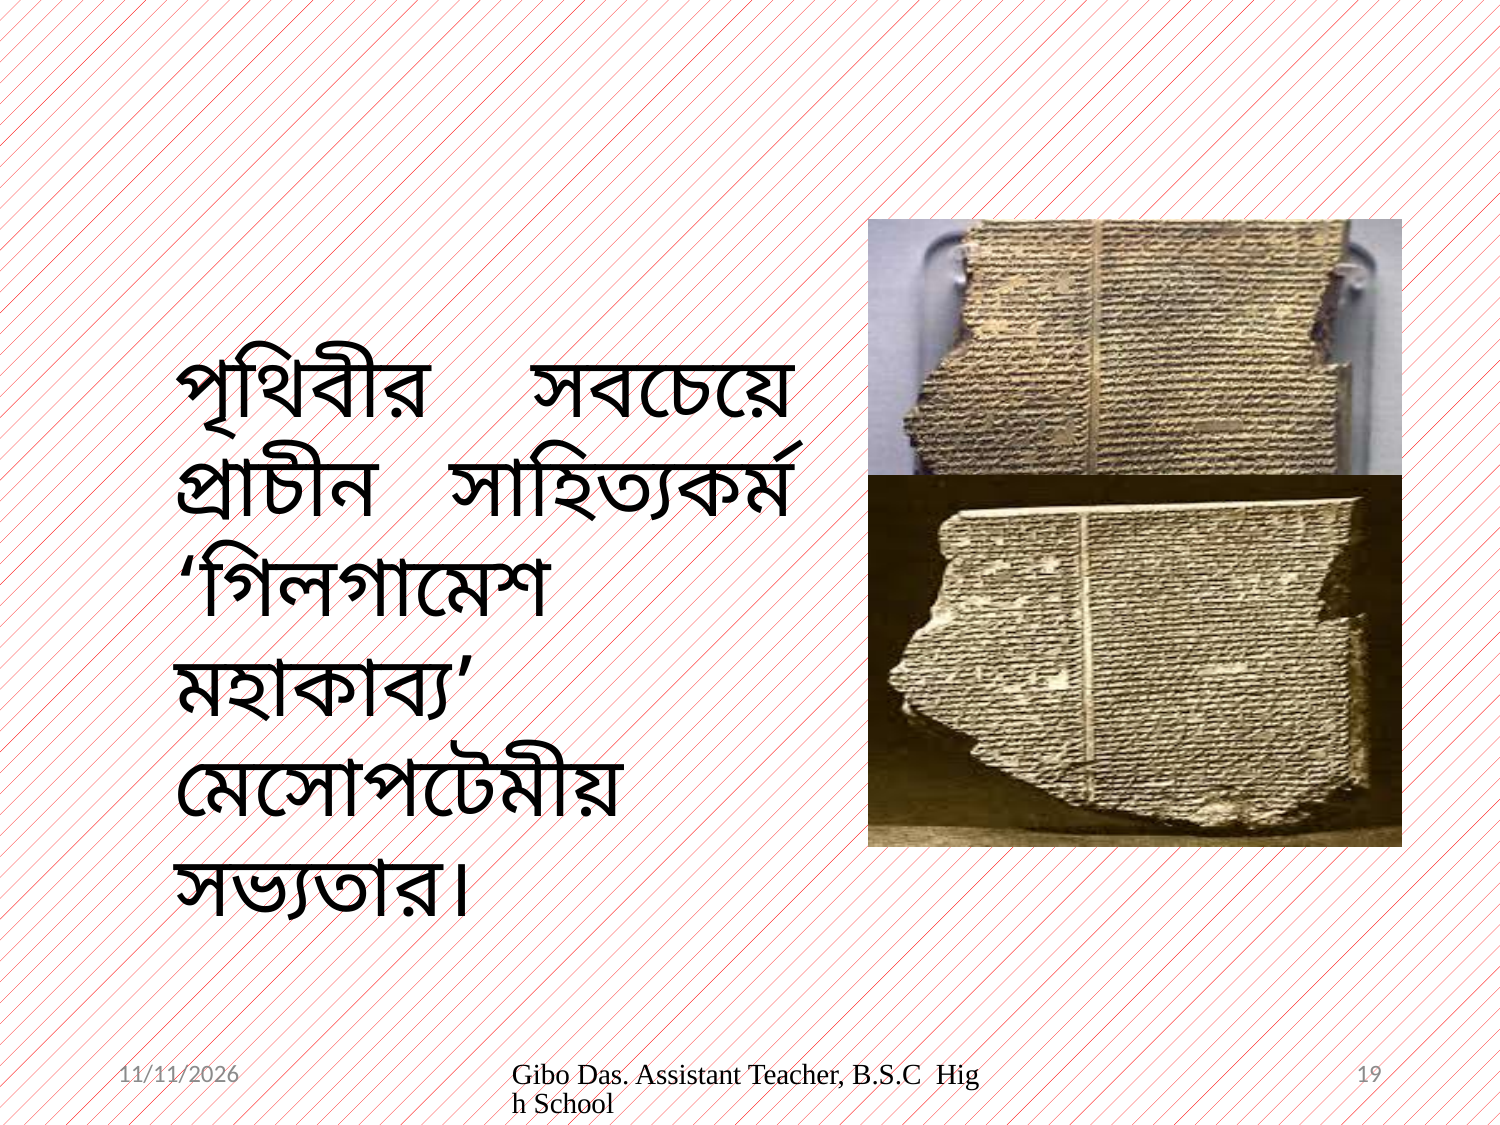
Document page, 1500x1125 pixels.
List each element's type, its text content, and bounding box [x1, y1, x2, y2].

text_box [868, 219, 1402, 847]
slide_number 19 [1059, 1042, 1397, 1103]
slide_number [103, 1042, 441, 1103]
text_box পৃথিবীর সবচেয়ে প্রাচীন সাহিত্যকর্ম ‘গিলগামেশ মহাকাব্য’ মেসোপটেমীয় সভ্যতার। [159, 326, 809, 1041]
footer Gibo Das. Assistant Teacher, B.S.C High School [496, 1042, 1004, 1103]
